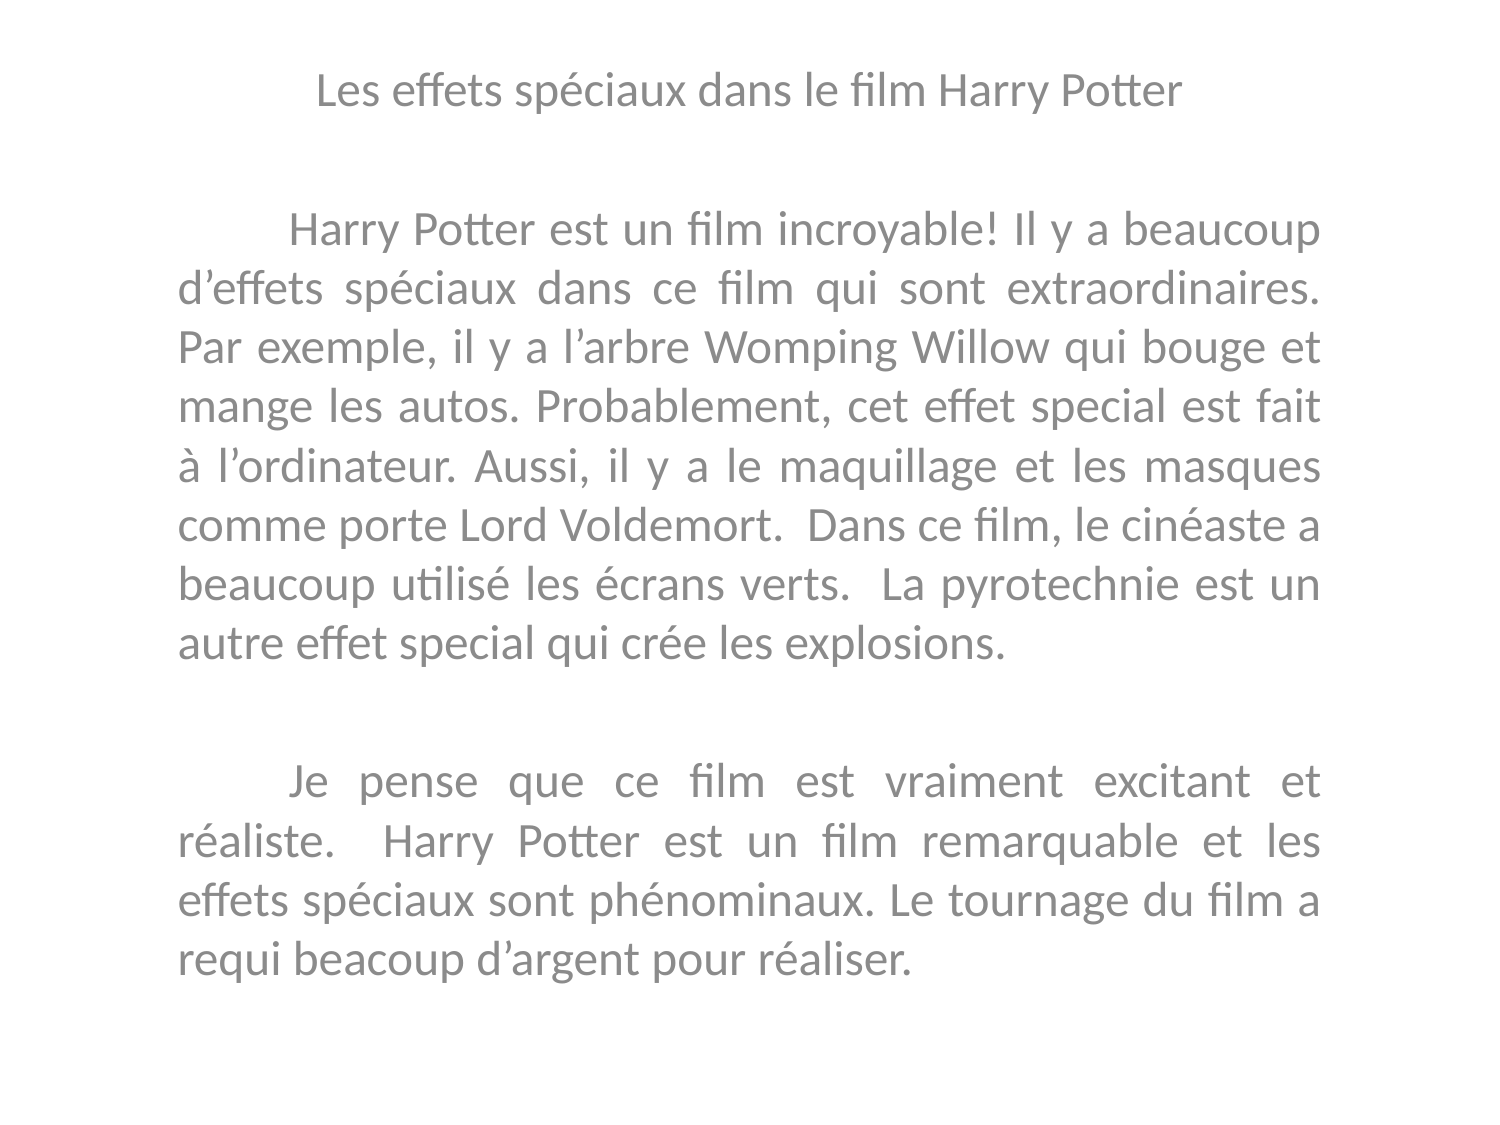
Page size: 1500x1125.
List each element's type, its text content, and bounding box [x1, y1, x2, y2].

subtitle Les effets spéciaux dans le film Harry Potter Harry Potter est un film incroyable! Il y a beaucoup d’effets spéciaux dans ce film qui sont extraordinaires. Par exemple, il y a l’arbre Womping Willow qui bouge et mange les autos. Probablement, cet effet special est fait à l’ordinateur. Aussi, il y a le maquillage et les masques comme porte Lord Voldemort. Dans ce film, le cinéaste a beaucoup utilisé les écrans verts. La pyrotechnie est un autre effet special qui crée les explosions. Je pense que ce film est vraiment excitant et réaliste. Harry Potter est un film remarquable et les effets spéciaux sont phénominaux. Le tournage du film a requi beacoup d’argent pour réaliser. [162, 50, 1338, 1000]
